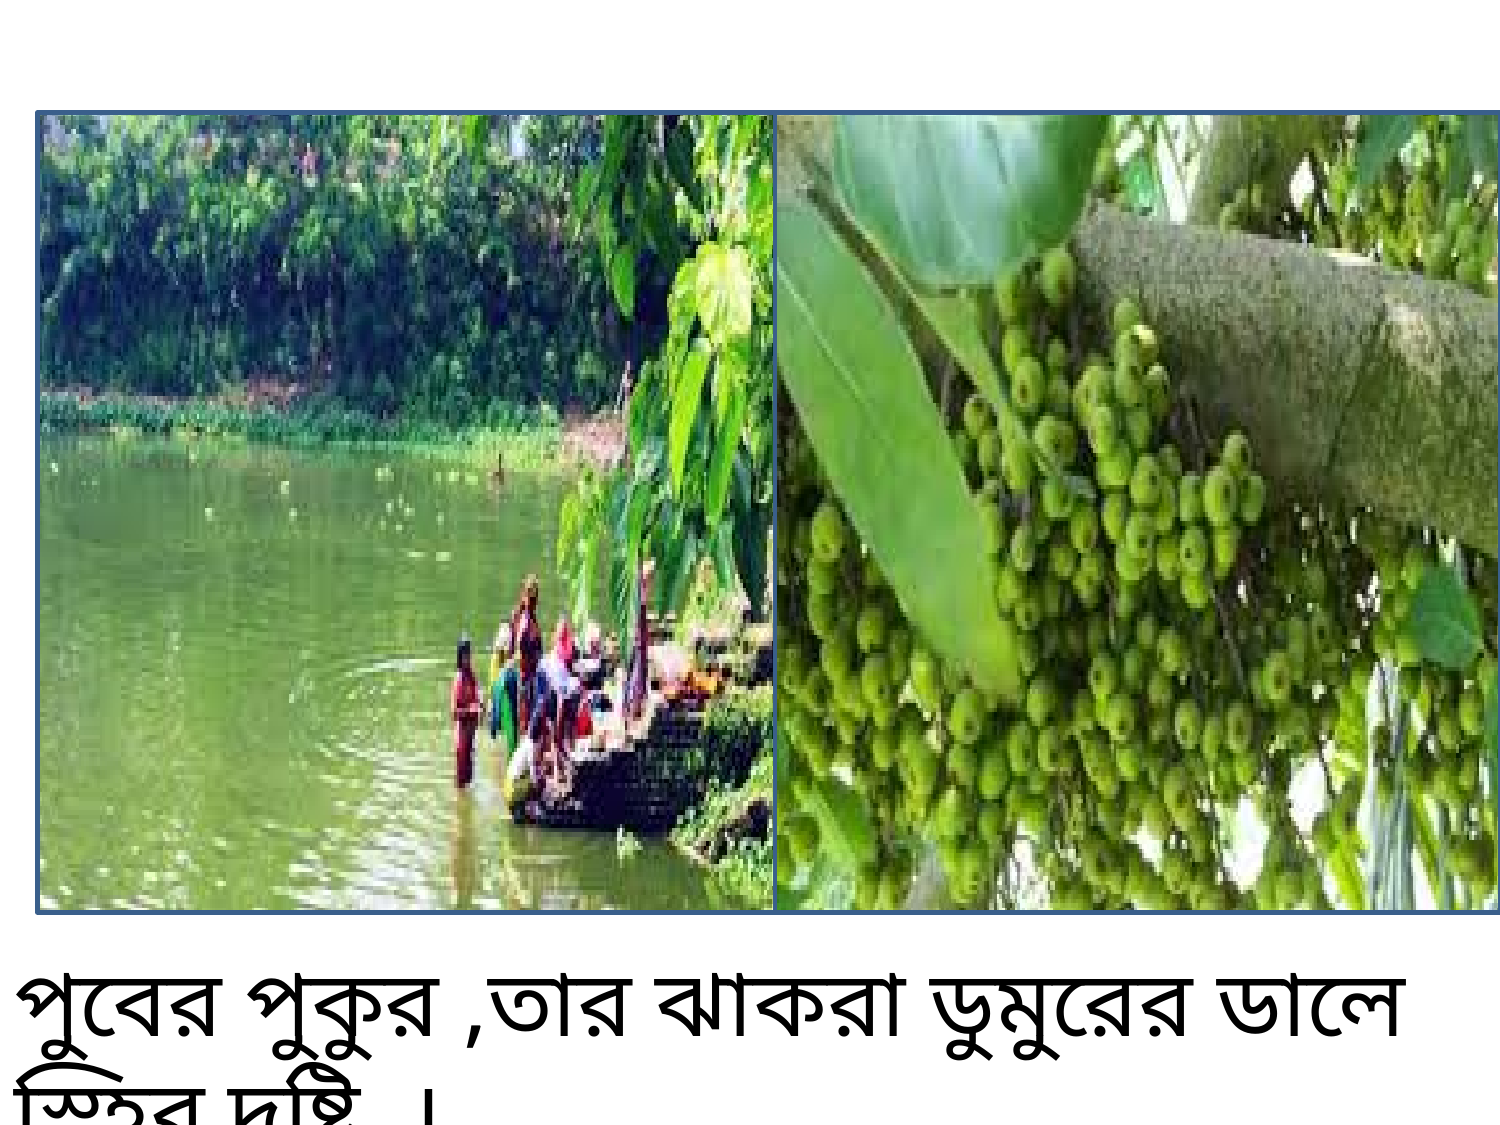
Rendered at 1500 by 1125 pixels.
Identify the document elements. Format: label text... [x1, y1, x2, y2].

text_box পুবের পুকুর ,তার ঝাকরা ডুমুরের ডালে স্হির দৃষ্টি । স [0, 937, 1500, 1125]
text_box [777, 110, 1500, 915]
text_box [35, 110, 777, 915]
